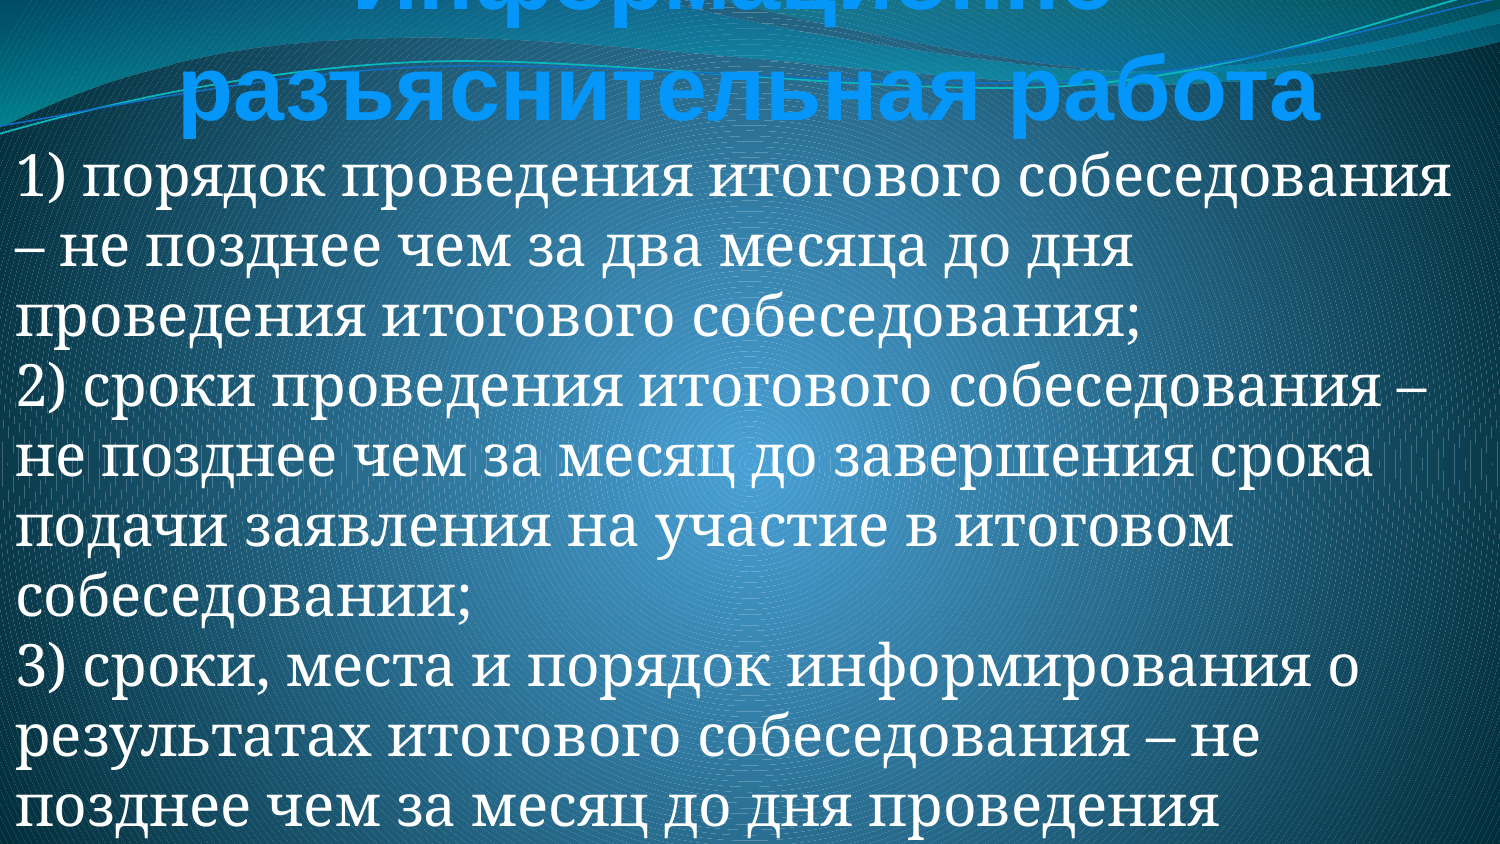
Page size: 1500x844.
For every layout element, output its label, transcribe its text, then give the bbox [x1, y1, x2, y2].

text_box Информационно-разъяснительная работа 1) порядок проведения итогового собеседования – не позднее чем за два месяца до дня проведения итогового собеседования; 2) сроки проведения итогового собеседования – не позднее чем за месяц до завершения срока подачи заявления на участие в итоговом собеседовании; 3) сроки, места и порядок информирования о результатах итогового собеседования – не позднее чем за месяц до дня проведения итогового собеседования1 [0, 0, 1500, 844]
